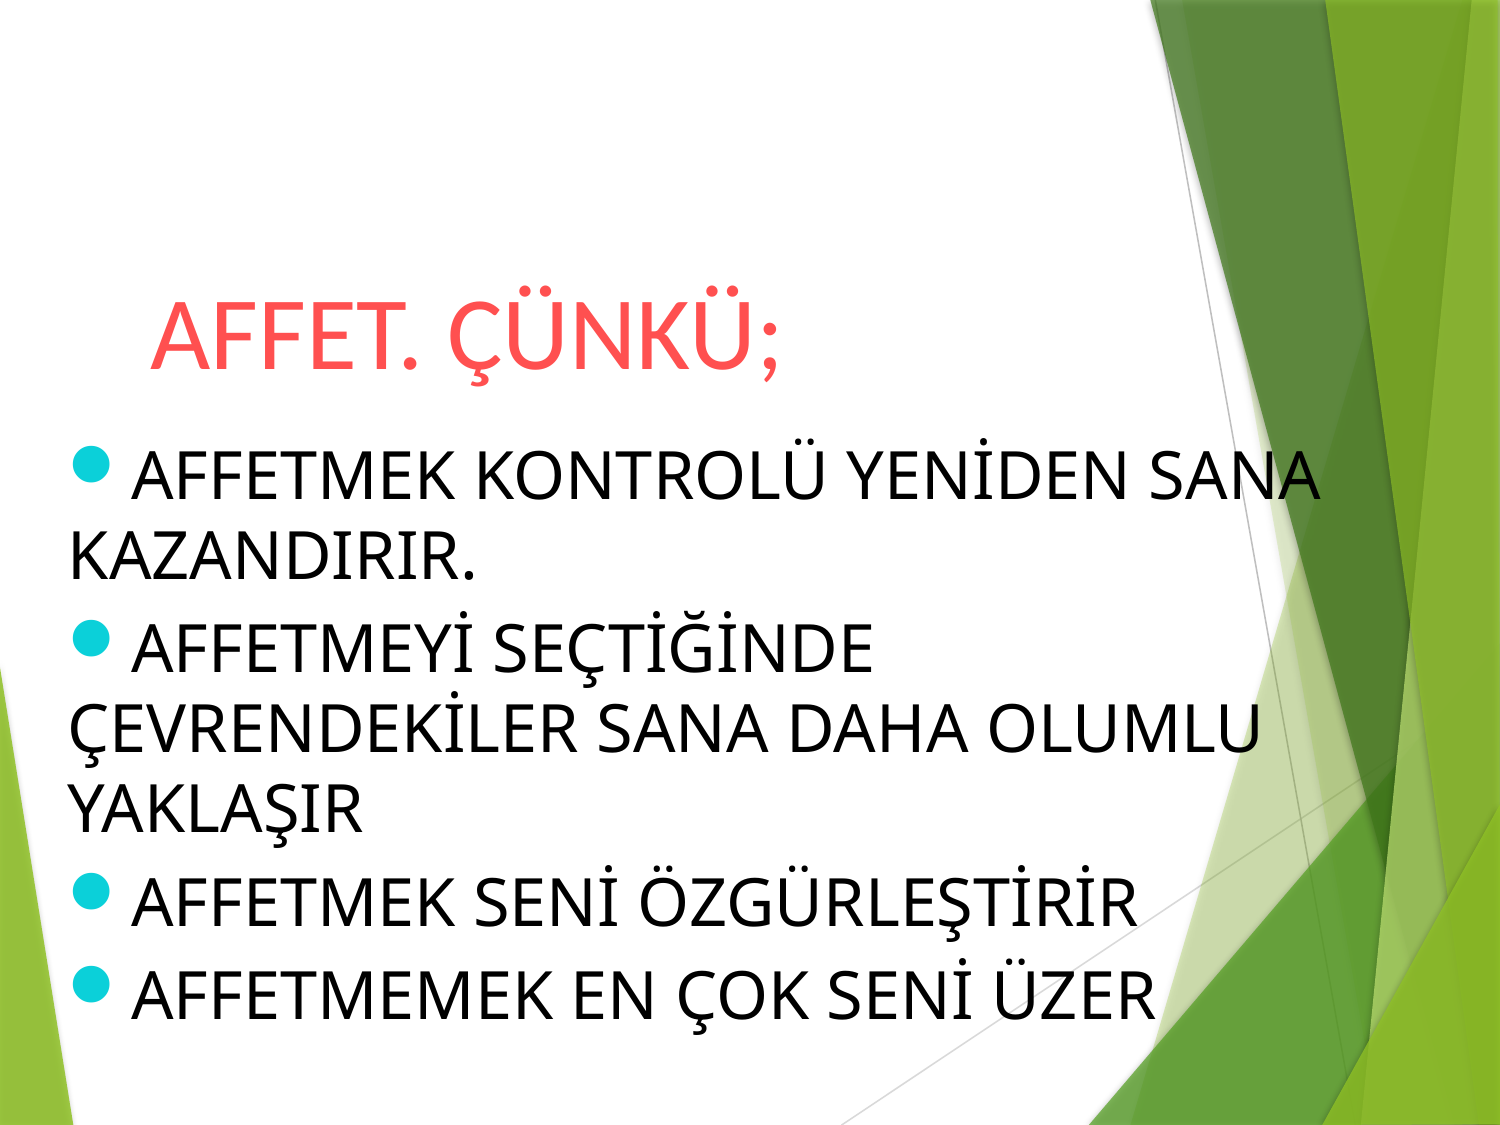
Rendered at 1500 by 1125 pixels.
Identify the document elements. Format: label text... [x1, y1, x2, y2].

list AFFETMEK KONTROLÜ YENİDEN SANA KAZANDIRIR. AFFETMEYİ SEÇTİĞİNDE ÇEVRENDEKİLER SANA DAHA OLUMLU YAKLAŞIR AFFETMEK SENİ ÖZGÜRLEŞTİRİR AFFETMEMEK EN ÇOK SENİ ÜZER [52, 425, 1403, 1125]
title AFFET. ÇÜNKÜ; [150, 202, 1500, 391]
